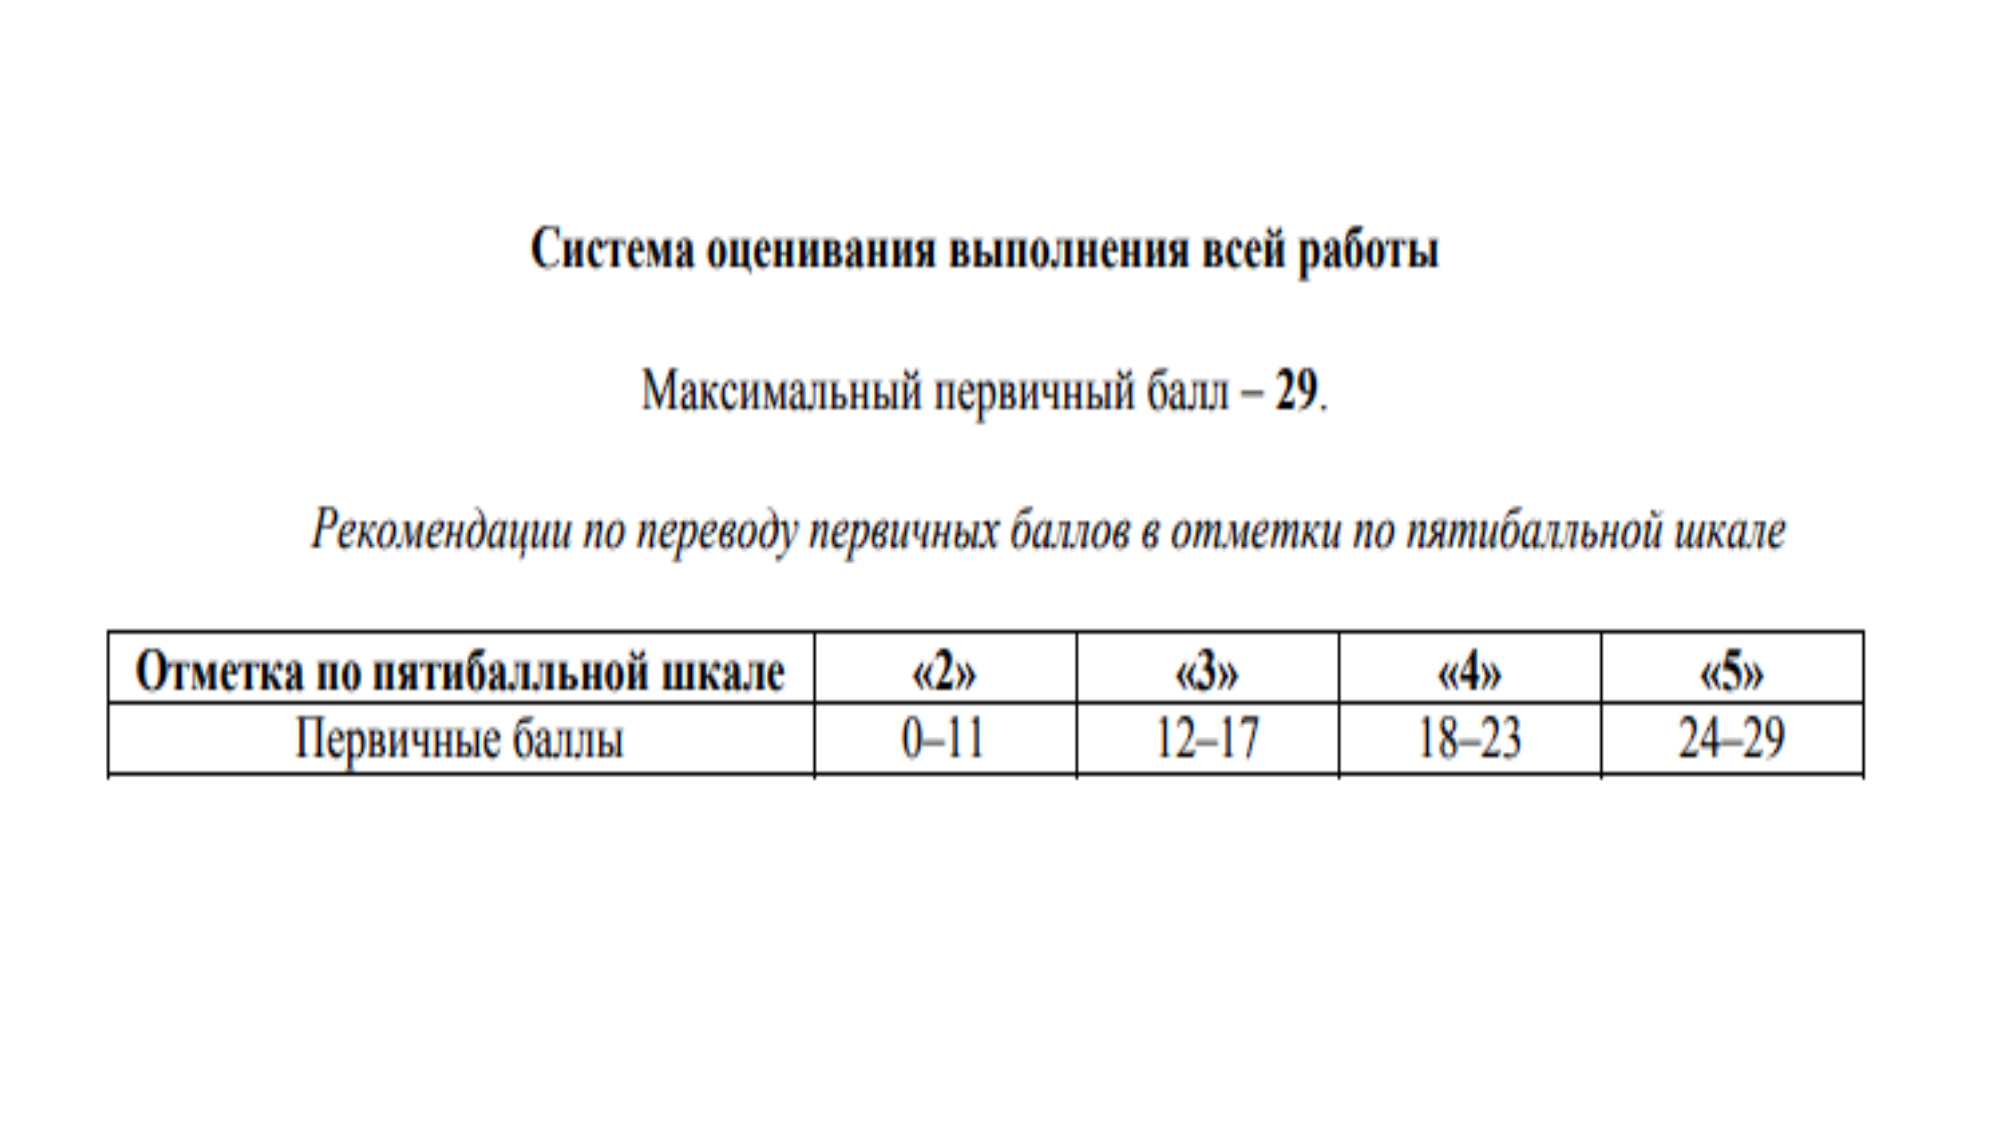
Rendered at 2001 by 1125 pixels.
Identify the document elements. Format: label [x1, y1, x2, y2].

list [105, 171, 1922, 852]
